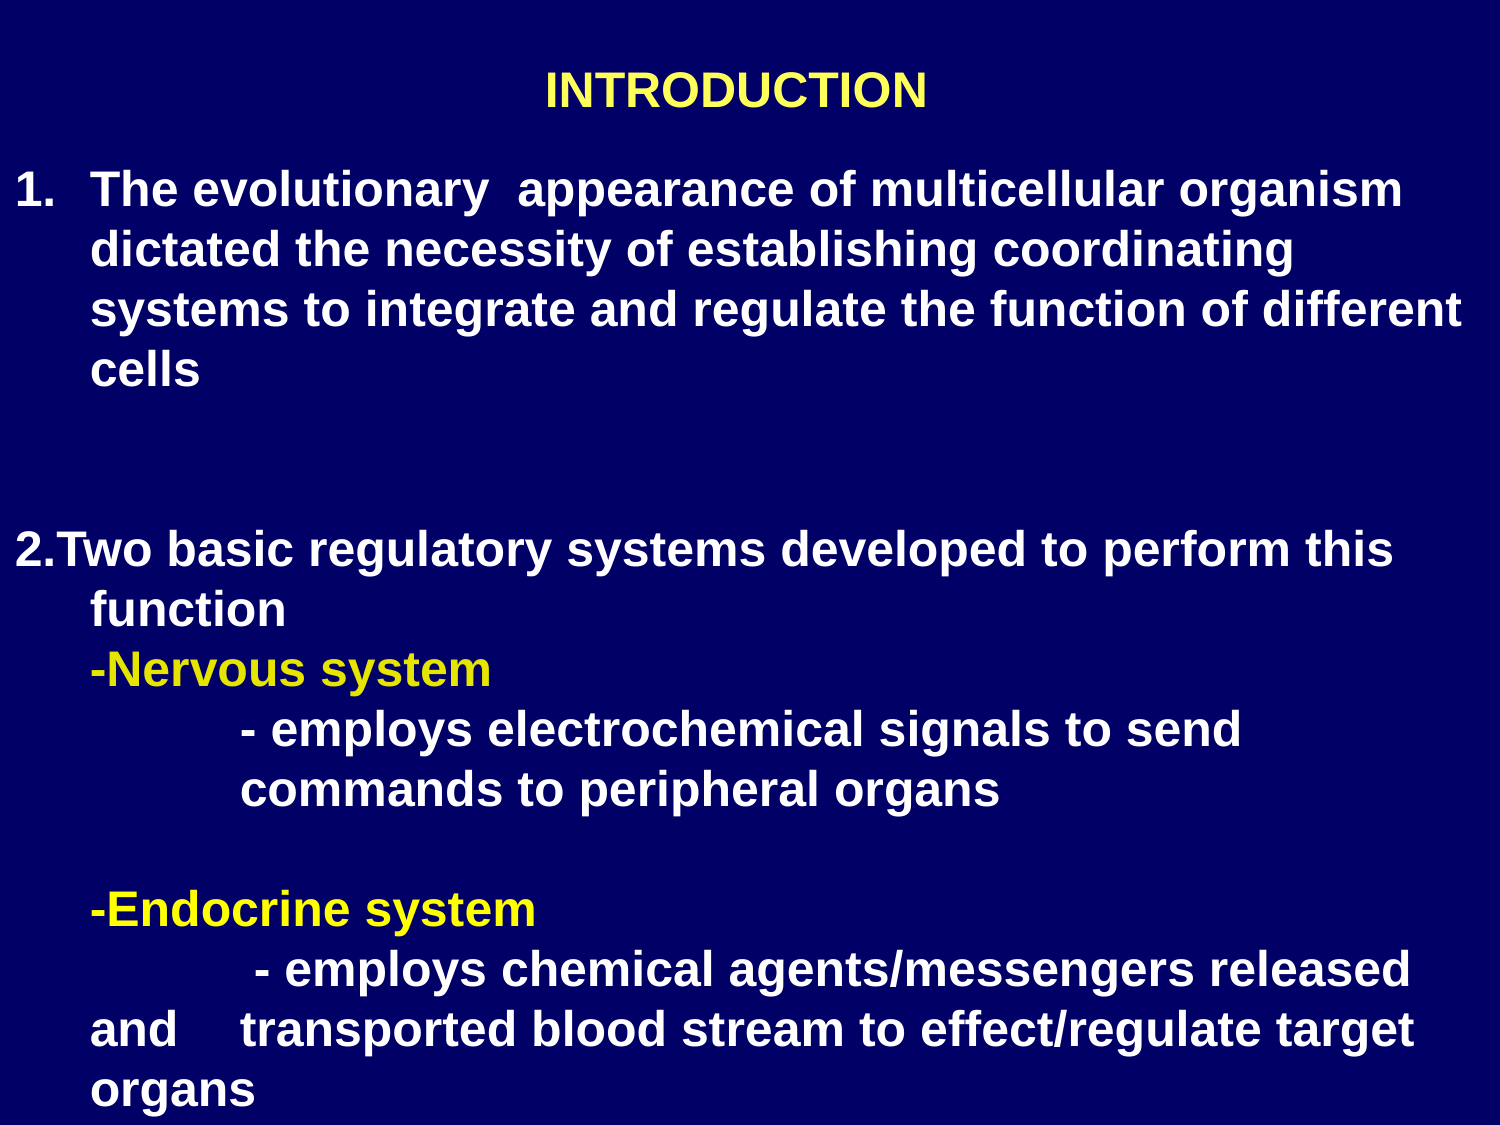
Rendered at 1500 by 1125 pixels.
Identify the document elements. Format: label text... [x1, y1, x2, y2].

text_box The evolutionary appearance of multicellular organism dictated the necessity of establishing coordinating systems to integrate and regulate the function of different cells 2.Two basic regulatory systems developed to perform this function -Nervous system - employs electrochemical signals to send commands to peripheral organs -Endocrine system - employs chemical agents/messengers released and transported blood stream to effect/regulate target organs [0, 148, 1500, 1125]
text_box INTRODUCTION [529, 50, 943, 126]
